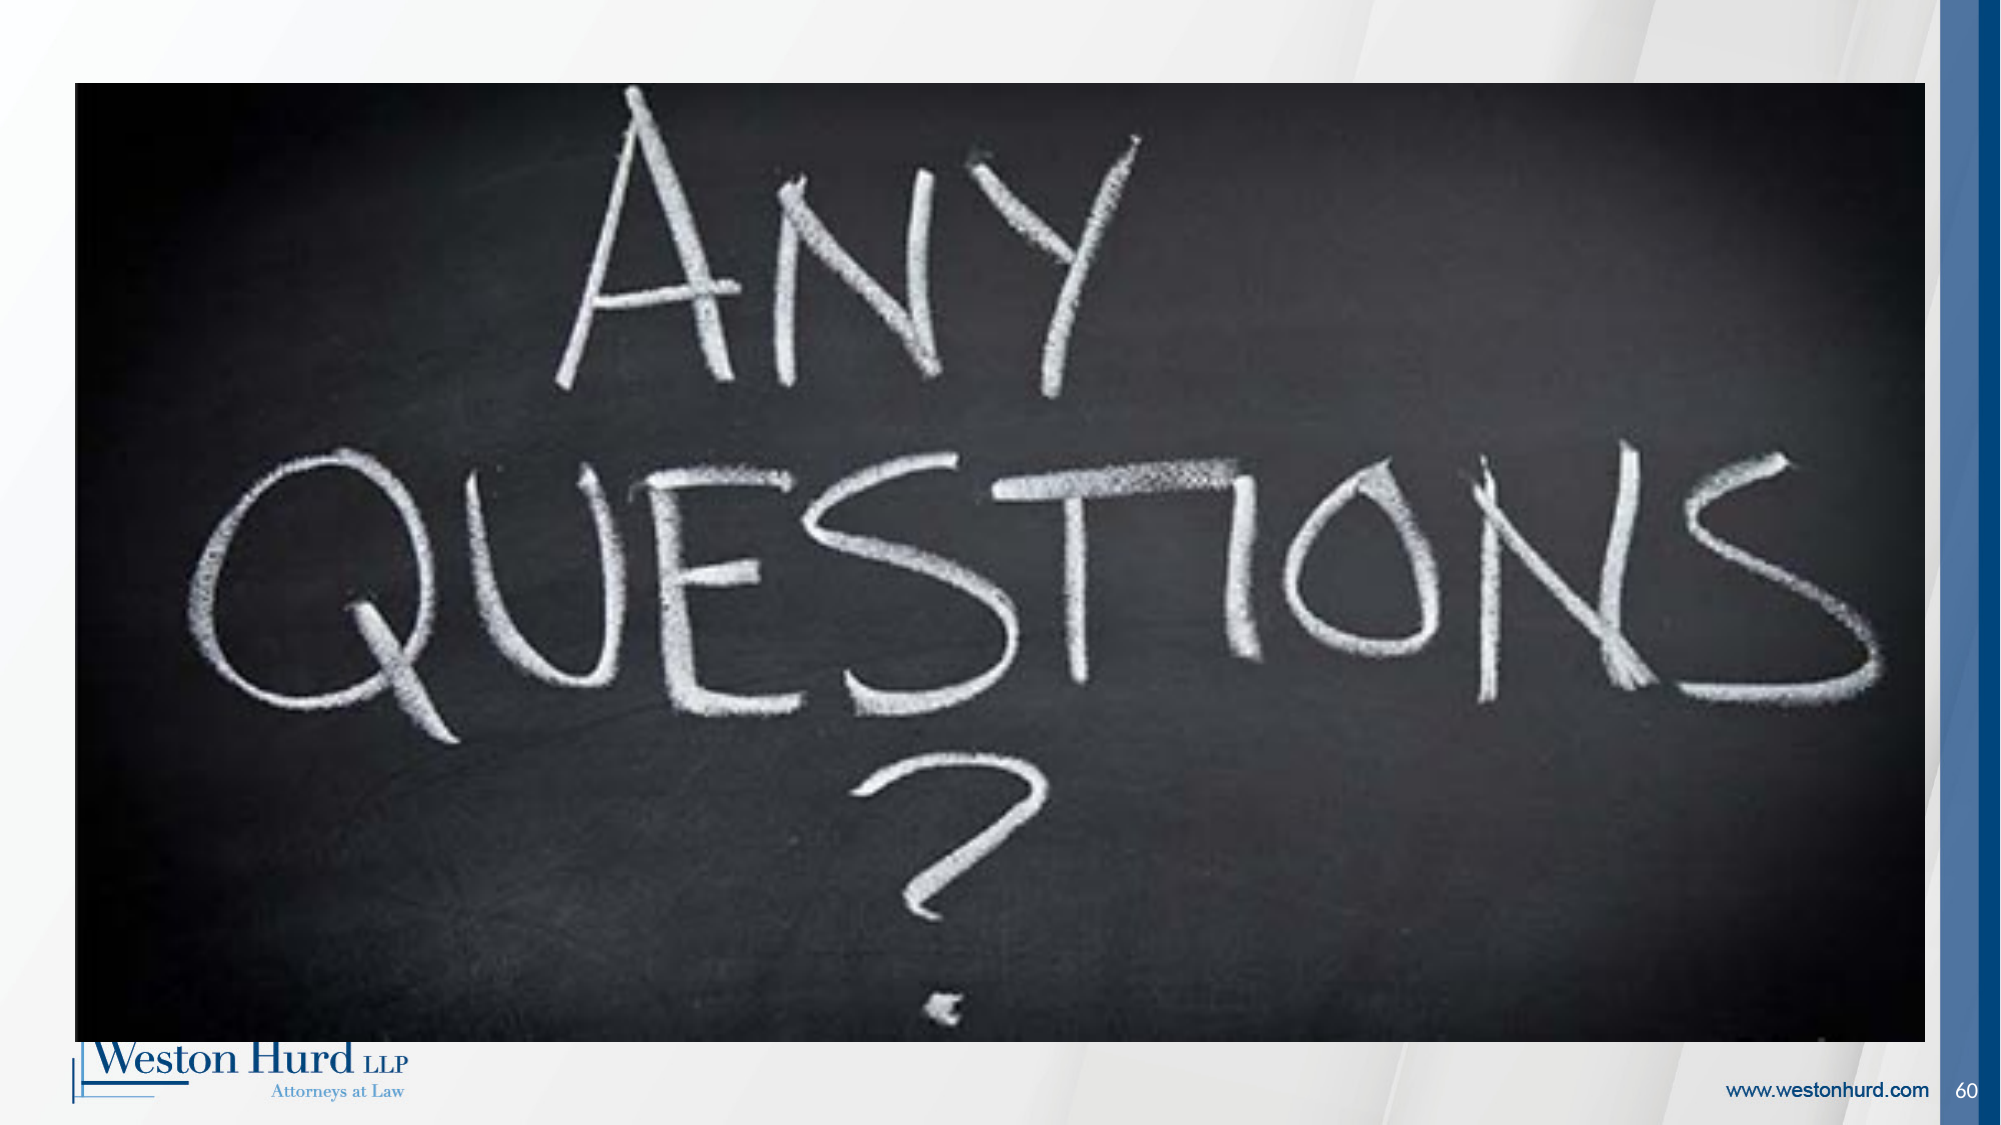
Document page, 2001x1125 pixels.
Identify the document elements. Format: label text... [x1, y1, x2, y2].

picture [0, 0, 2001, 1125]
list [74, 83, 1925, 1042]
slide_number 60 [1920, 1058, 1994, 1119]
